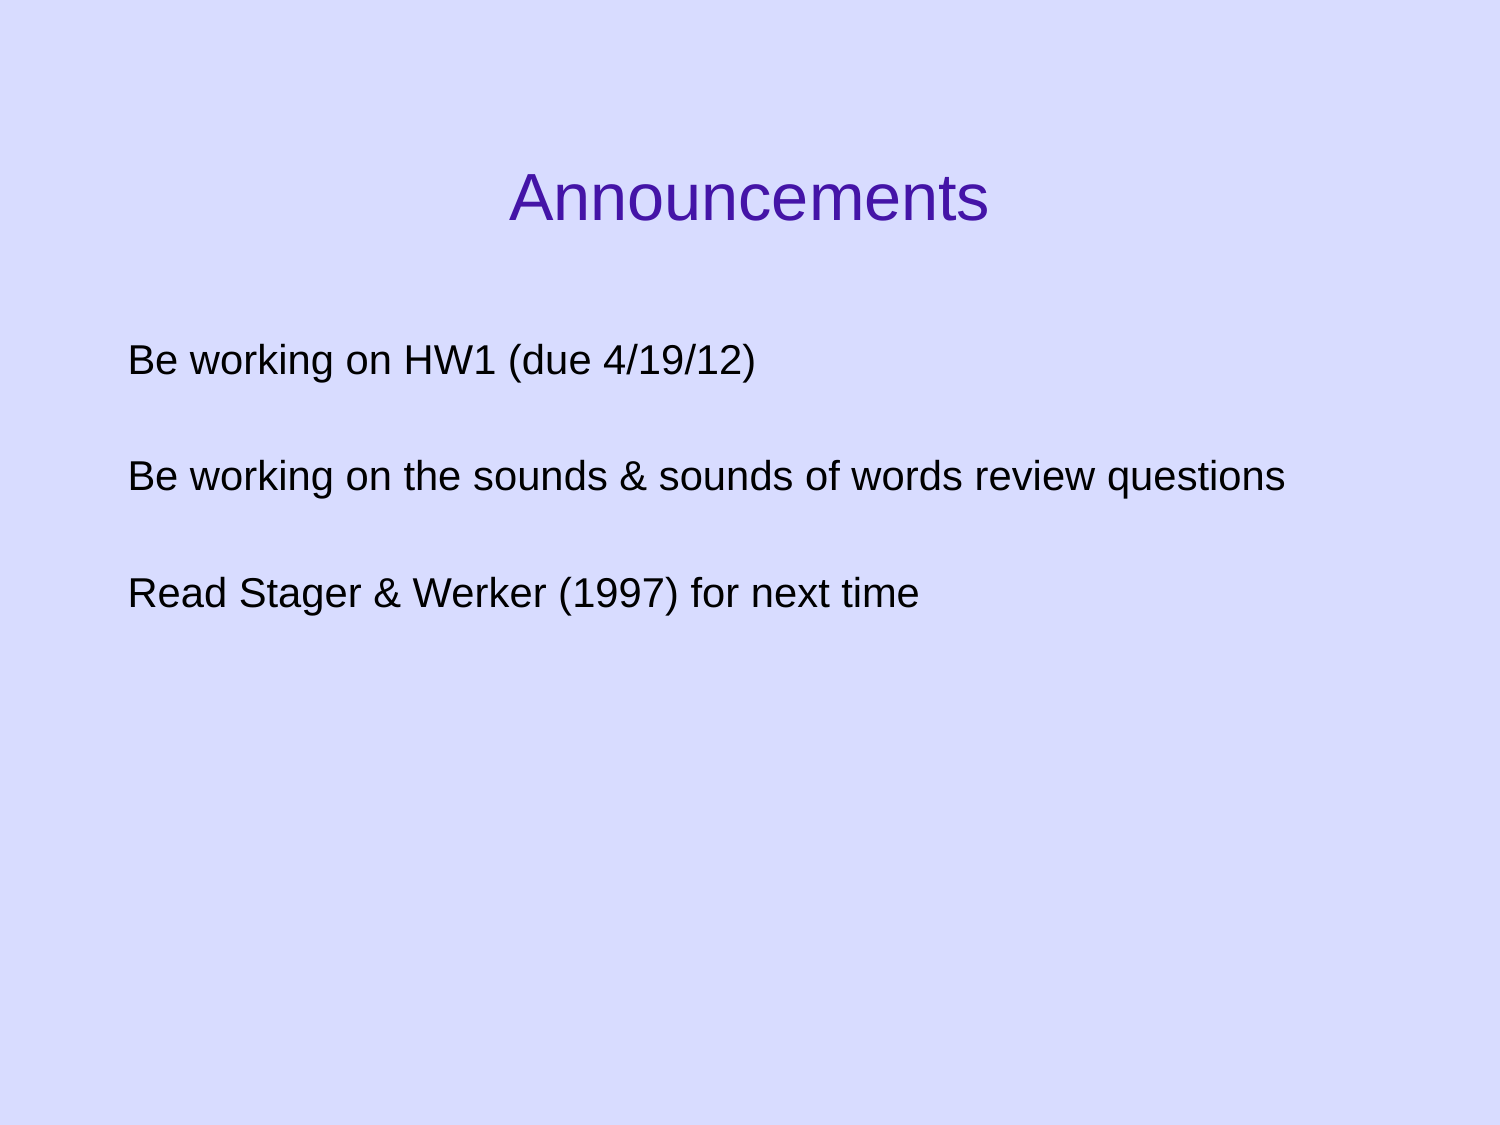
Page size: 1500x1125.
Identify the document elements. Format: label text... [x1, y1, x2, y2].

list Be working on HW1 (due 4/19/12) Be working on the sounds & sounds of words review questions Read Stager & Werker (1997) for next time [112, 324, 1388, 1001]
title Announcements [112, 99, 1388, 288]
